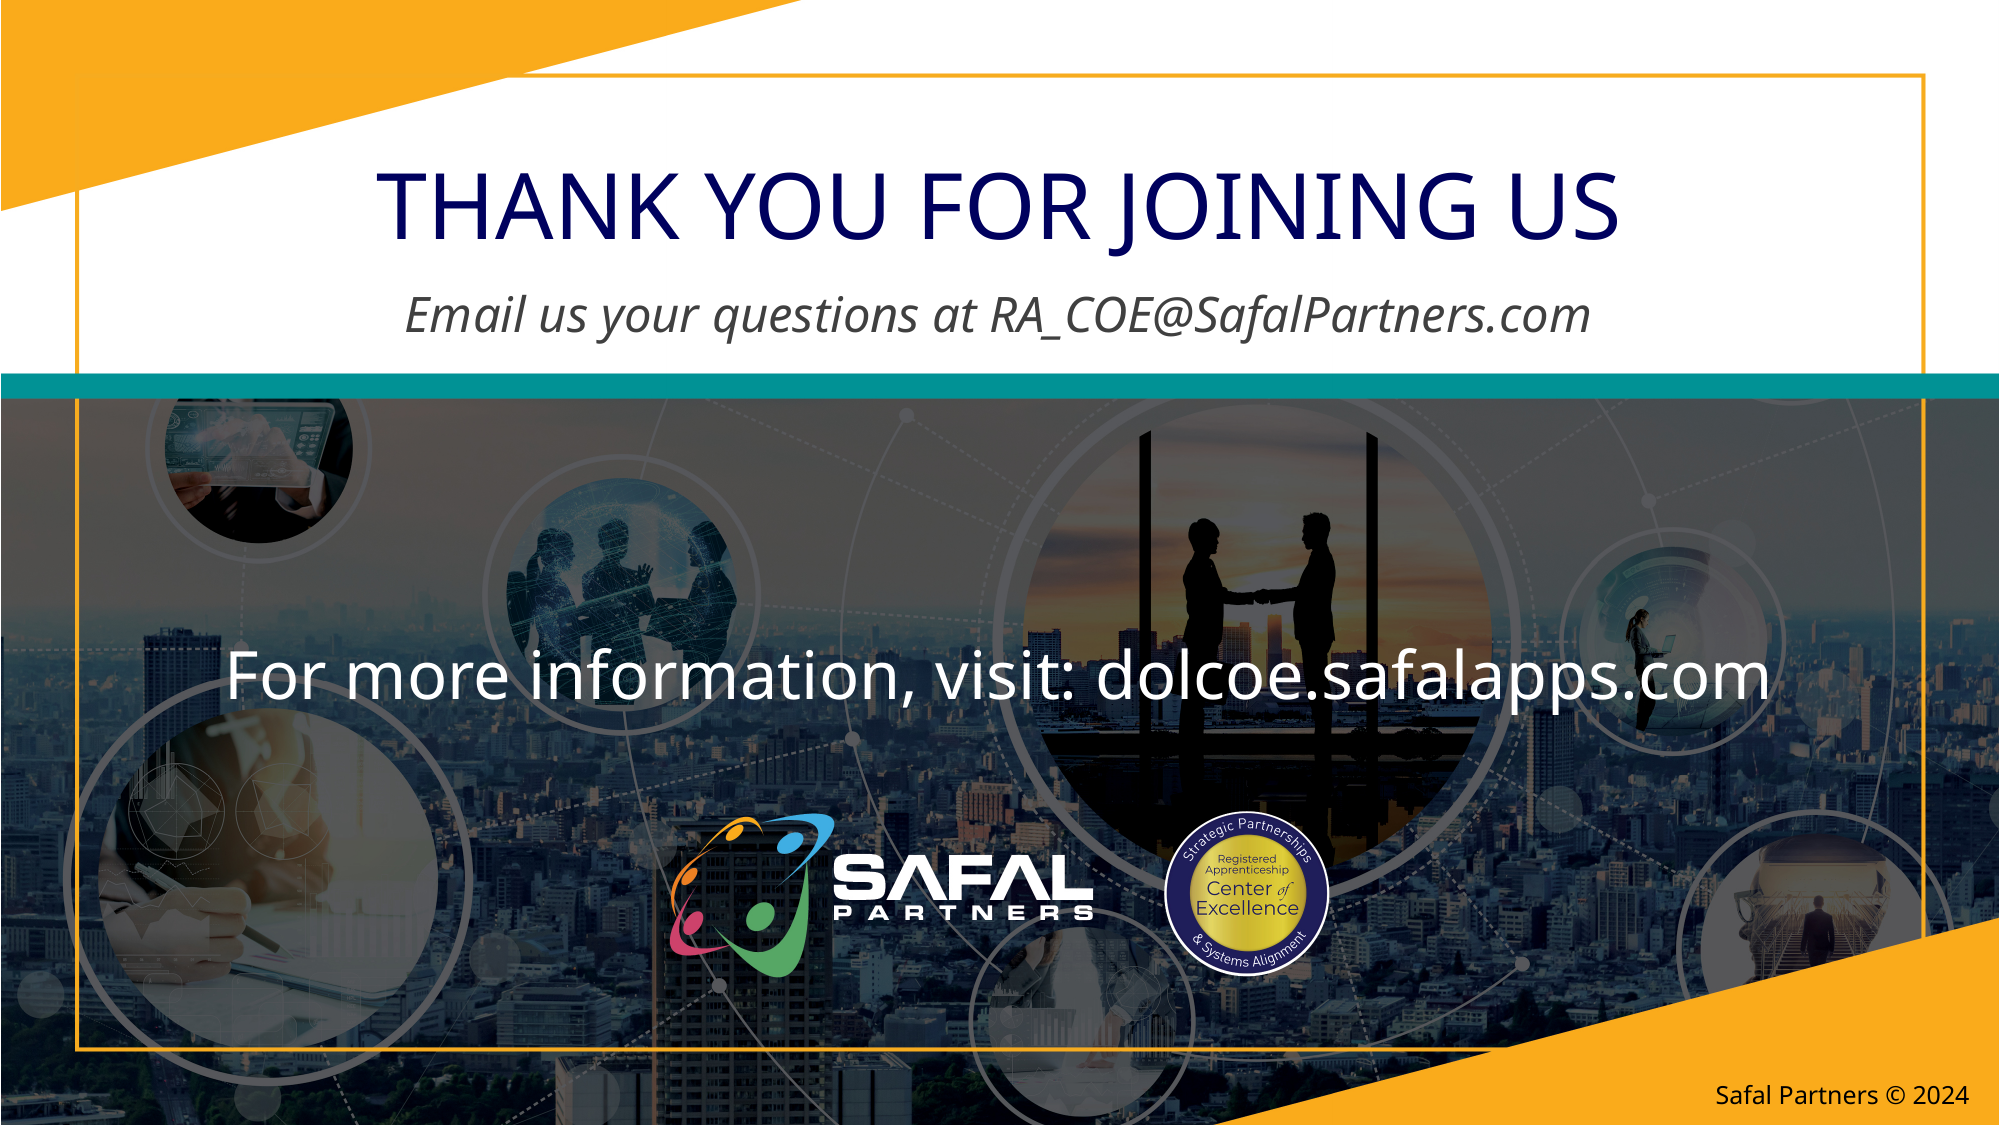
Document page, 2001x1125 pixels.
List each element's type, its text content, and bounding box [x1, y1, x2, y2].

picture [1, 0, 1999, 1125]
text_box Safal Partners © 2024 [1439, 1064, 1985, 1125]
list For more information, visit: dolcoe.safalapps.com [137, 634, 1863, 832]
title Email us your questions at RA_COE@SafalPartners.com [136, 281, 1862, 351]
text_box THANK YOU FOR JOINING US [137, 137, 1863, 283]
